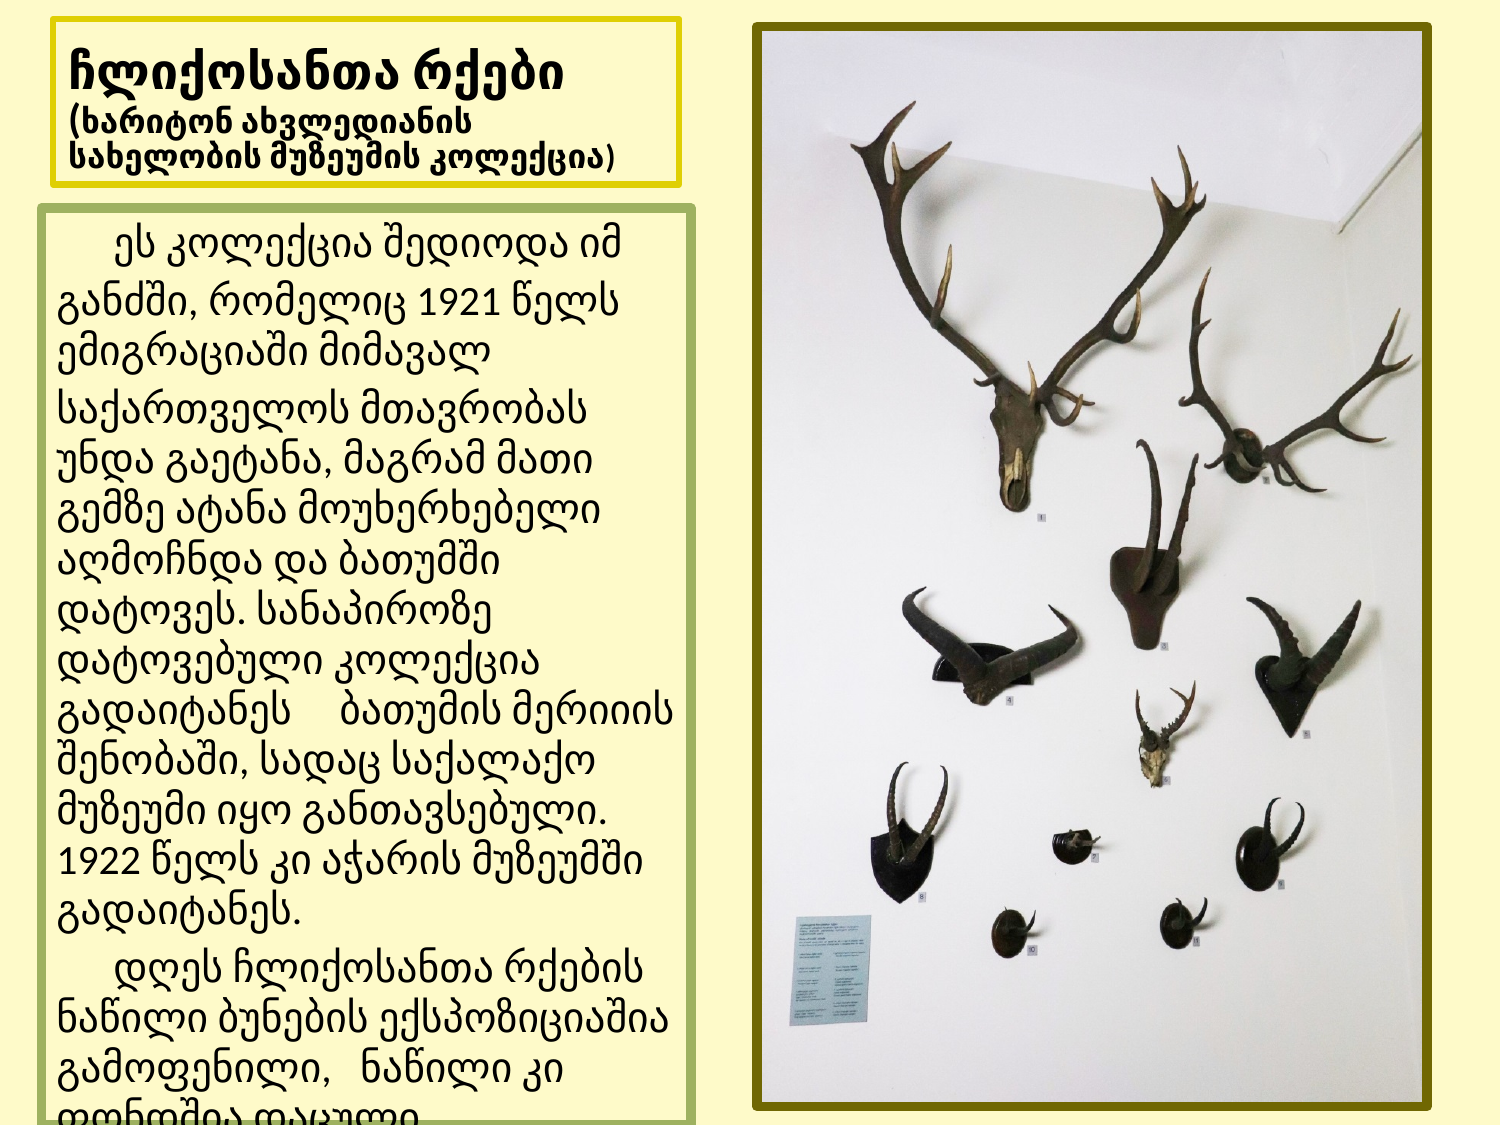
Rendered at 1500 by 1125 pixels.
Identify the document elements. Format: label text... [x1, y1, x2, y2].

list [761, 30, 1423, 1102]
list ეს კოლექცია შედიოდა იმ განძში, რომელიც 1921 წელს ემიგრაციაში მიმავალ საქართველოს მთავრობას უნდა გაეტანა, მაგრამ მათი გემზე ატანა მოუხერხებელი აღმოჩნდა და ბათუმში დატოვეს. სანაპიროზე დატოვებული კოლექცია გადაიტანეს ბათუმის მერიიის შენობაში, სადაც საქალაქო მუზეუმი იყო განთავსებული. 1922 წელს კი აჭარის მუზეუმში გადაიტანეს. დღეს ჩლიქოსანთა რქების ნაწილი ბუნების ექსპოზიციაშია გამოფენილი, ნაწილი კი ფონდშია დაცული. [41, 208, 691, 1125]
title ჩლიქოსანთა რქები (ხარიტონ ახვლედიანის სახელობის მუზეუმის კოლექცია) [53, 19, 680, 185]
